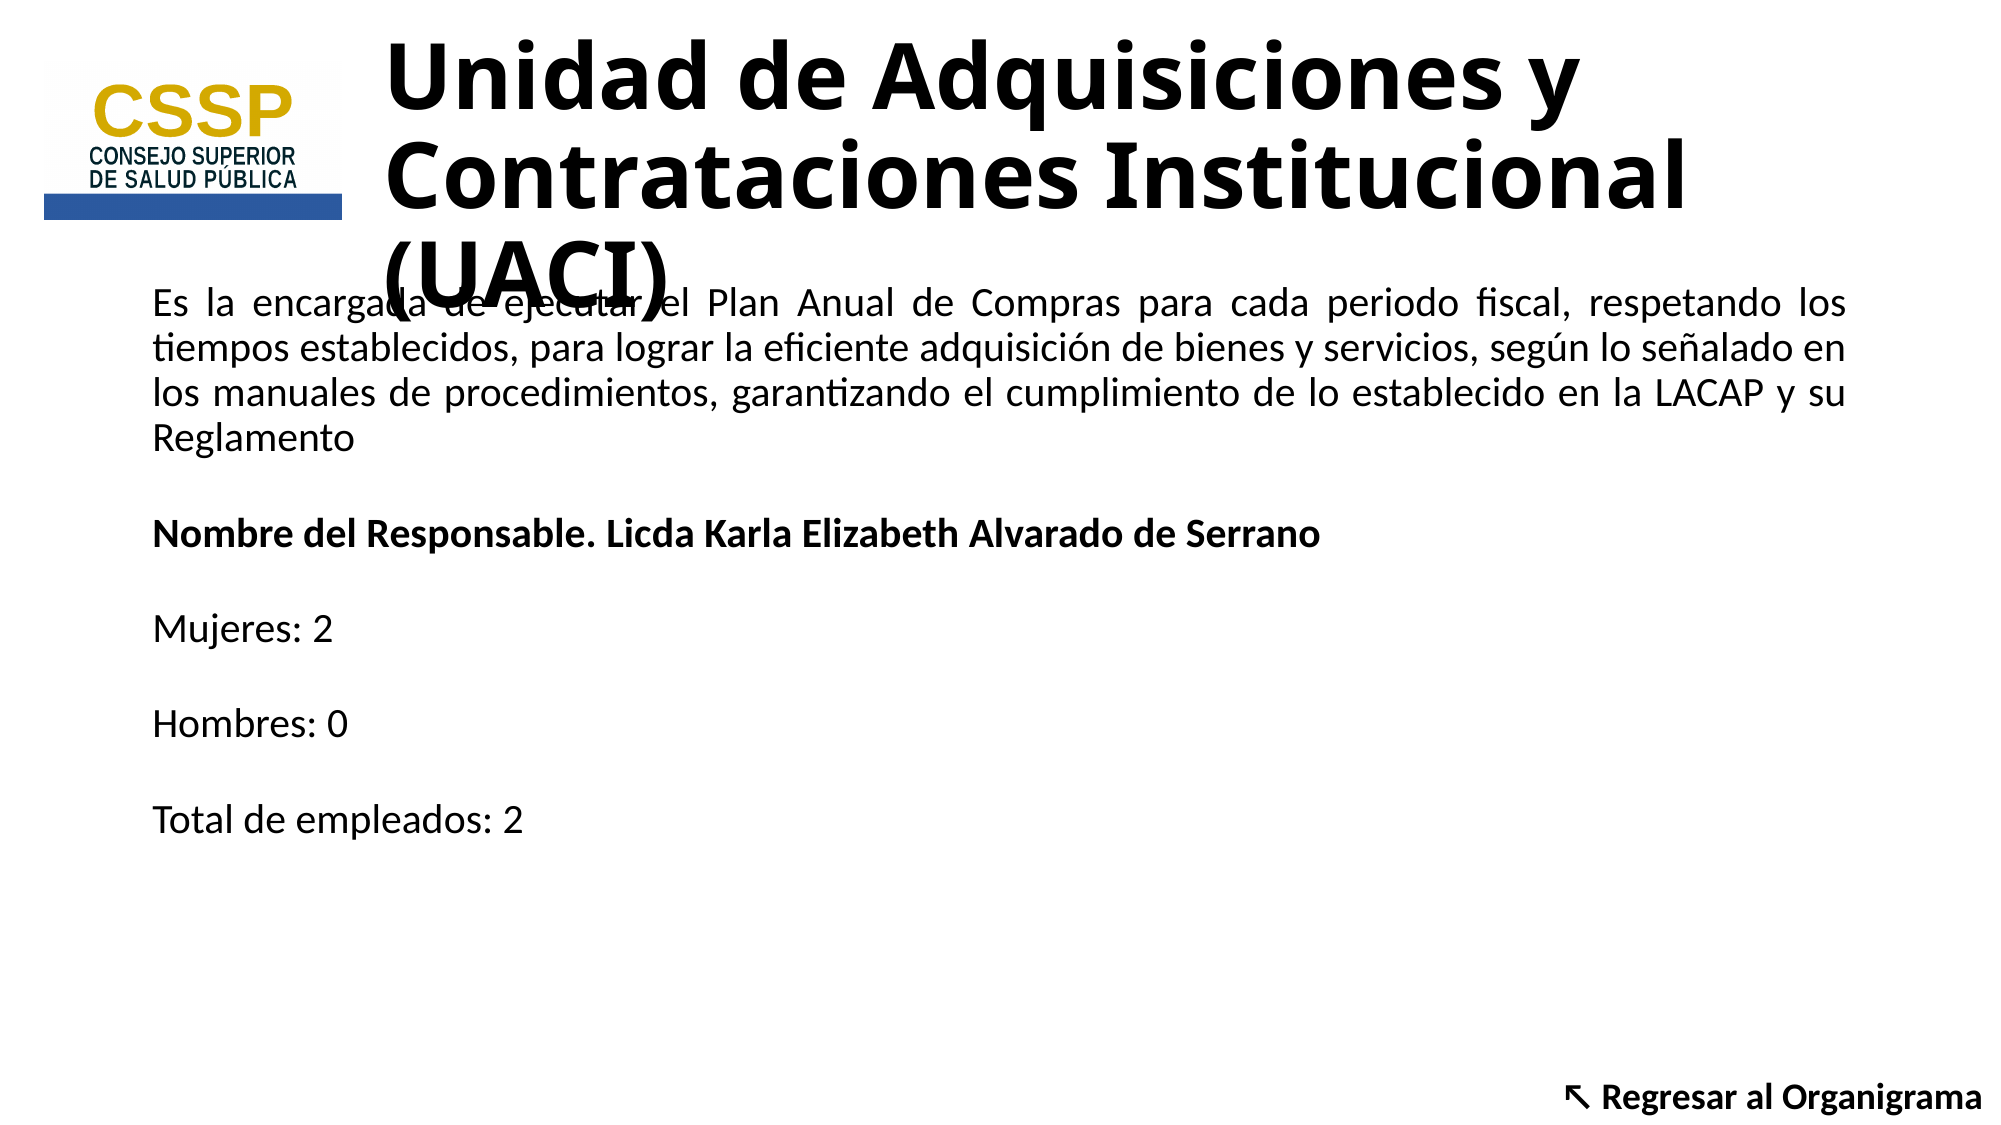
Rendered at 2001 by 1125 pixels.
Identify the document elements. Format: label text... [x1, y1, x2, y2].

text_box ↖ Regresar al Organigrama [1546, 1064, 1999, 1125]
picture [44, 61, 342, 221]
title Unidad de Adquisiciones y Contrataciones Institucional (UACI) [368, 22, 1863, 241]
list Es la encargada de ejecutar el Plan Anual de Compras para cada periodo fiscal, respetando los tiempos establecidos, para lograr la eficiente adquisición de bienes y servicios, según lo señalado en los manuales de procedimientos, garantizando el cumplimiento de lo establecido en la LACAP y su Reglamento Nombre del Responsable. Licda Karla Elizabeth Alvarado de Serrano Mujeres: 2 Hombres: 0 Total de empleados: 2 [137, 273, 1863, 1066]
